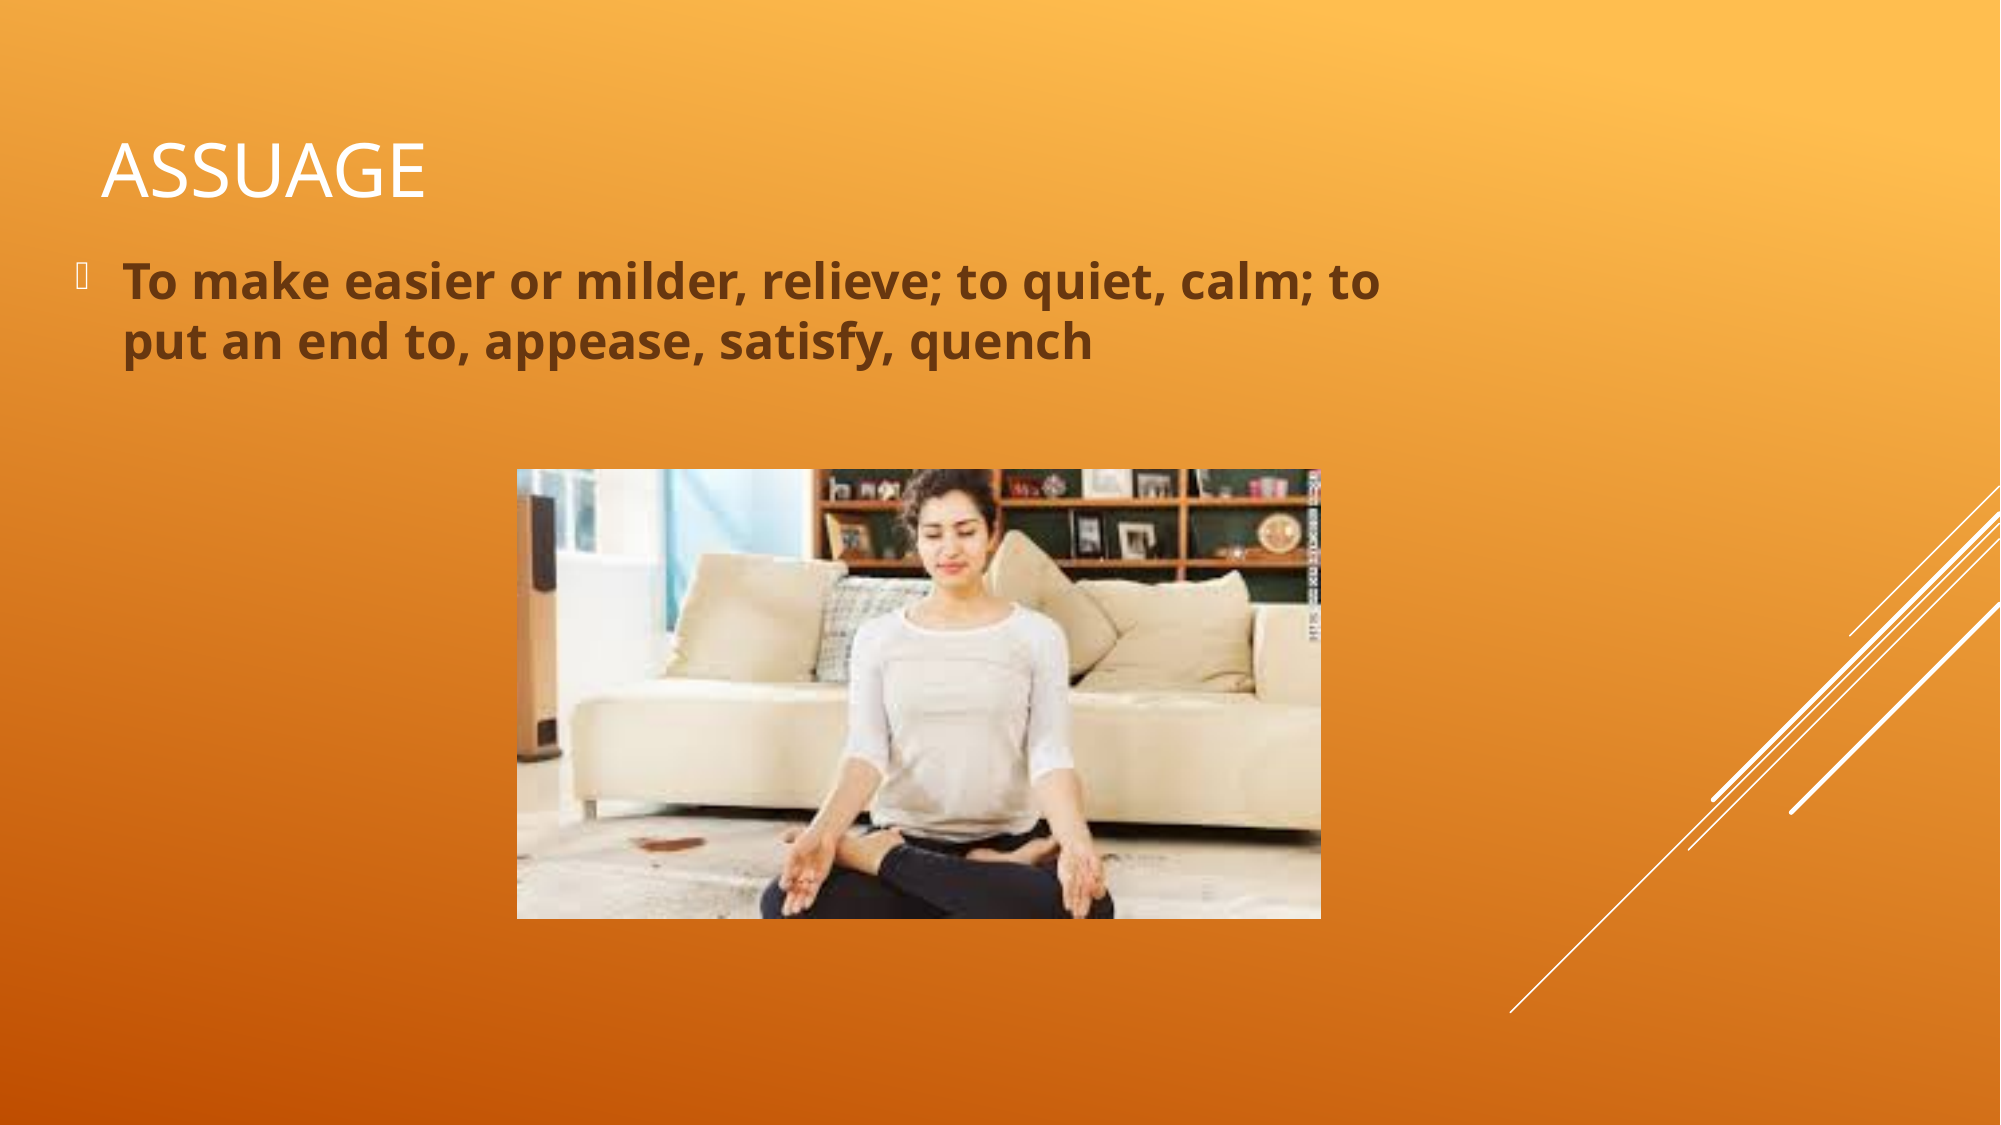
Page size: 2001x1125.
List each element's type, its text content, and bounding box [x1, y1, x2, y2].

list To make easier or milder, relieve; to quiet, calm; to put an end to, appease, satisfy, quench [60, 167, 1461, 452]
title Assuage [86, 43, 1487, 291]
picture [516, 469, 1321, 920]
